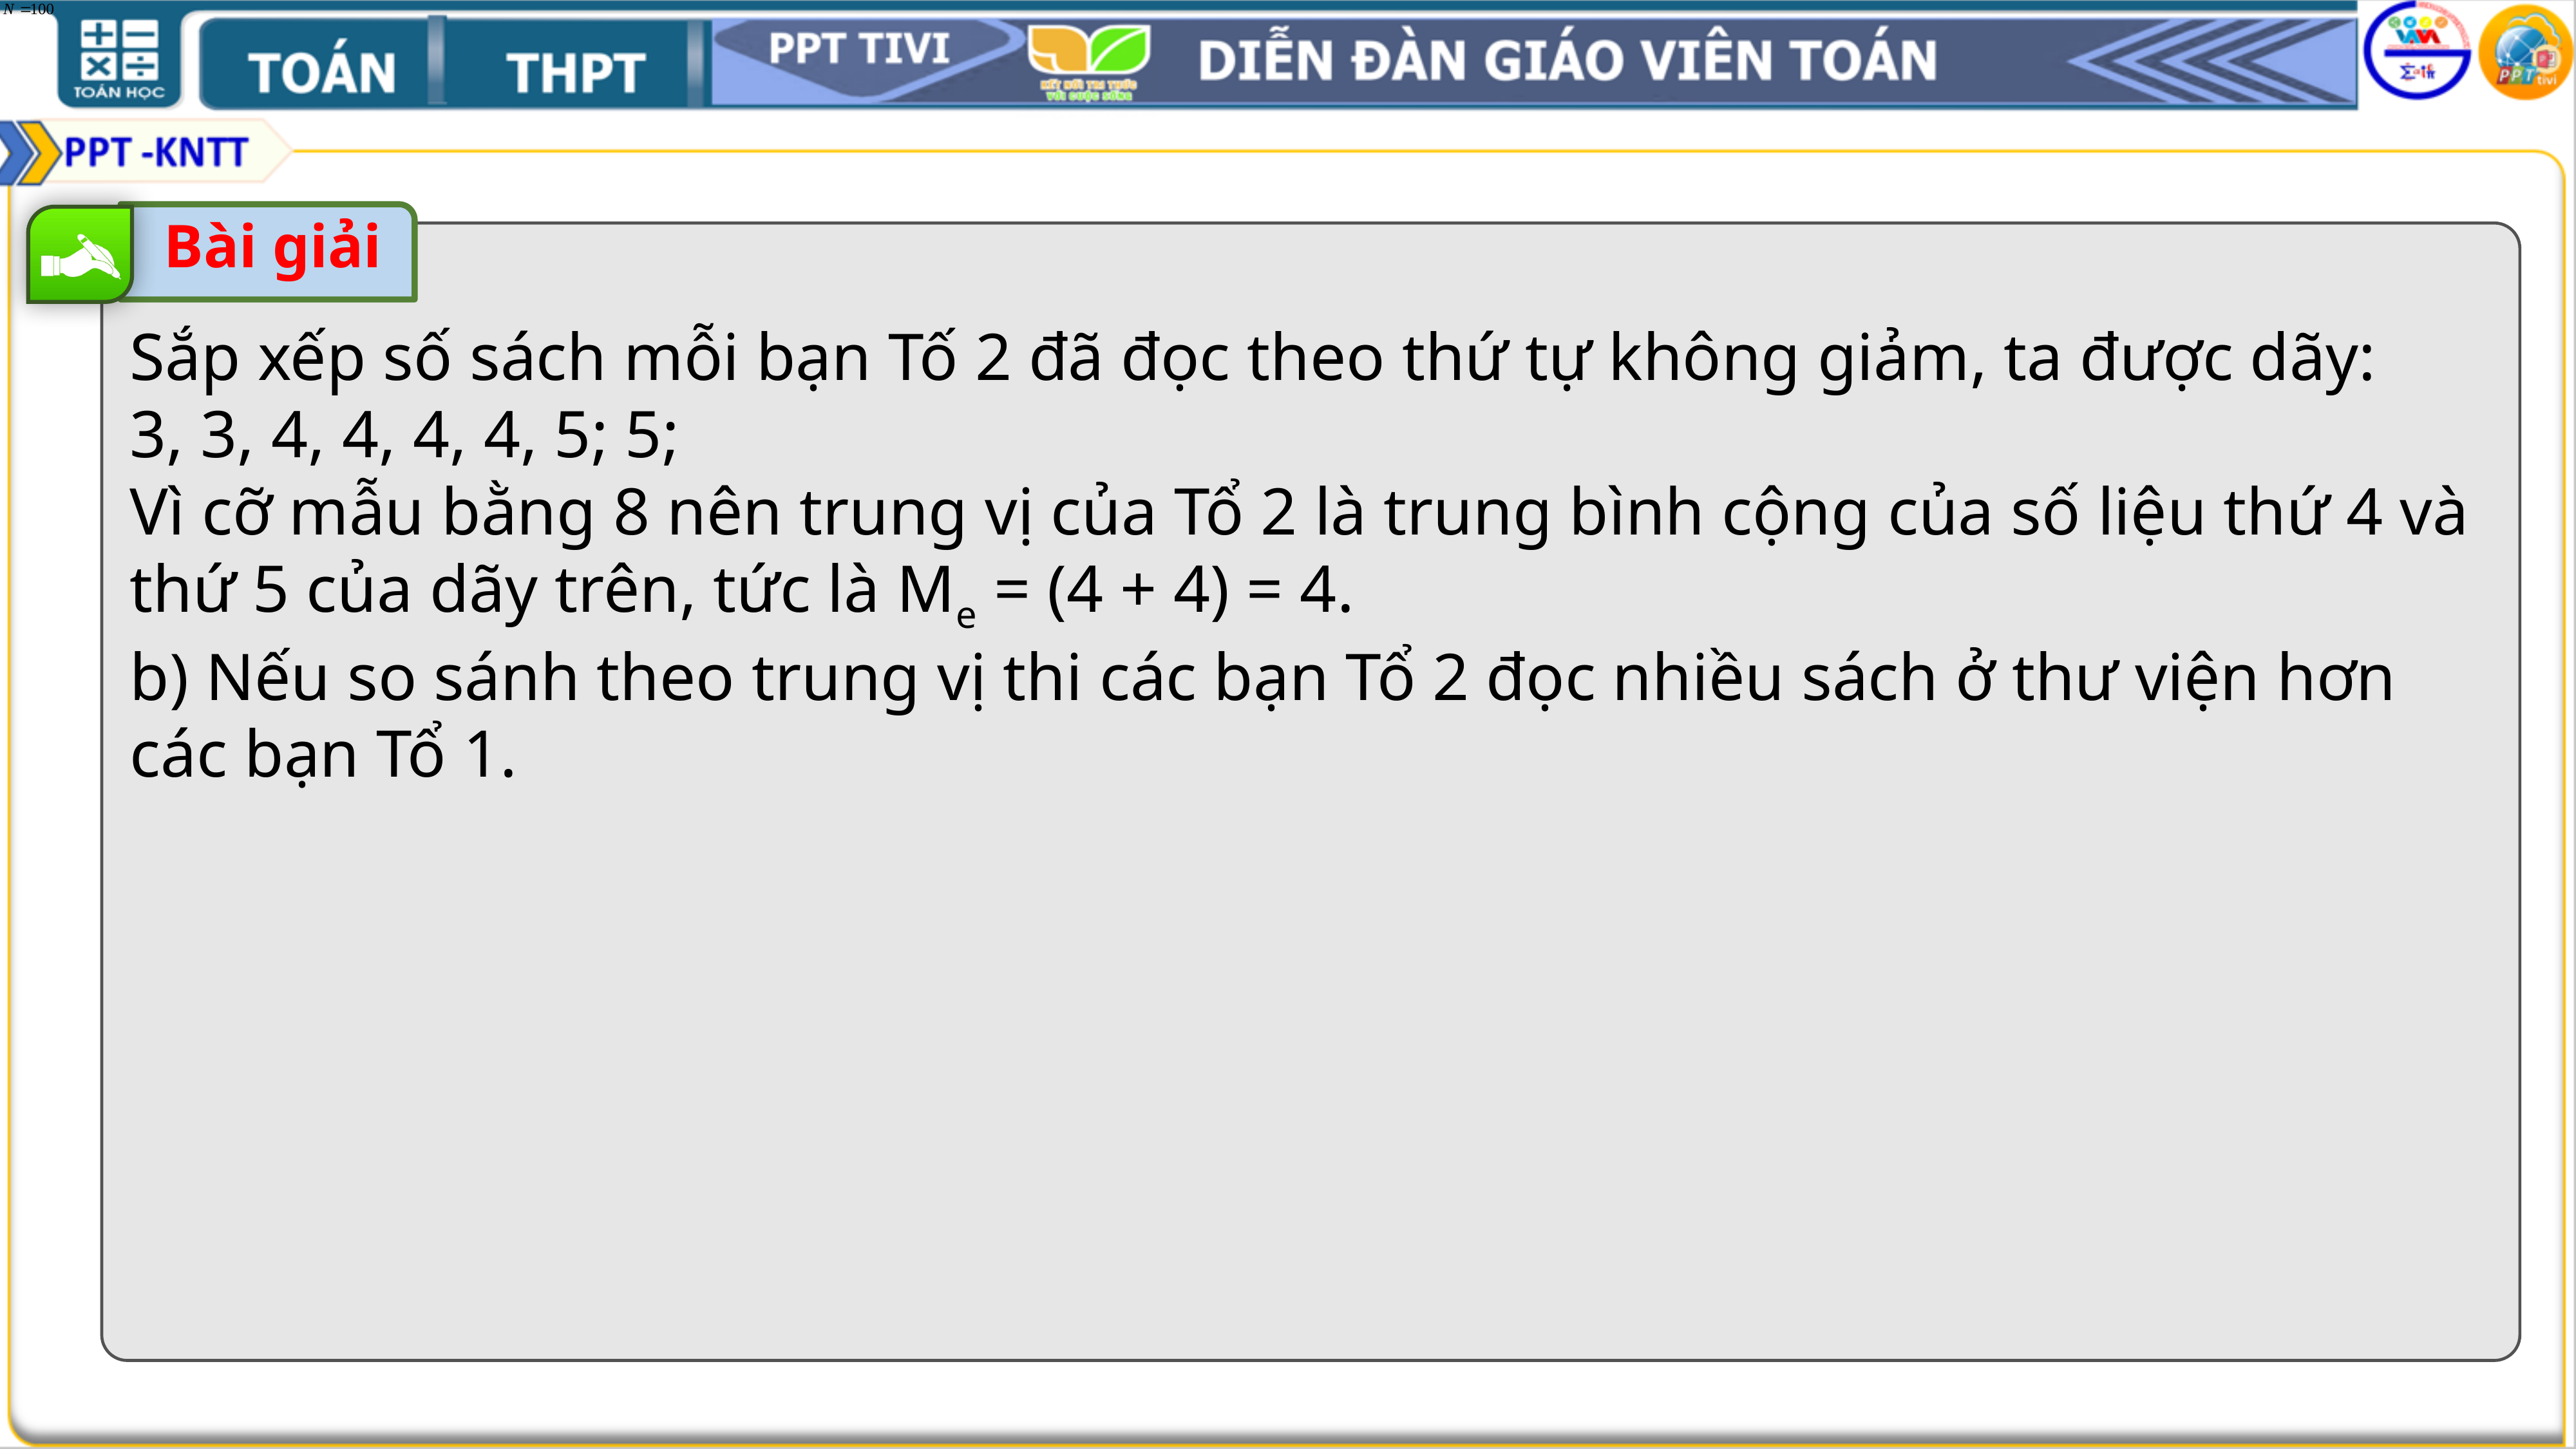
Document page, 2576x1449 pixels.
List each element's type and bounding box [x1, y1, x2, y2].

text_box [28, 204, 2520, 1361]
picture [0, 0, 2576, 1449]
